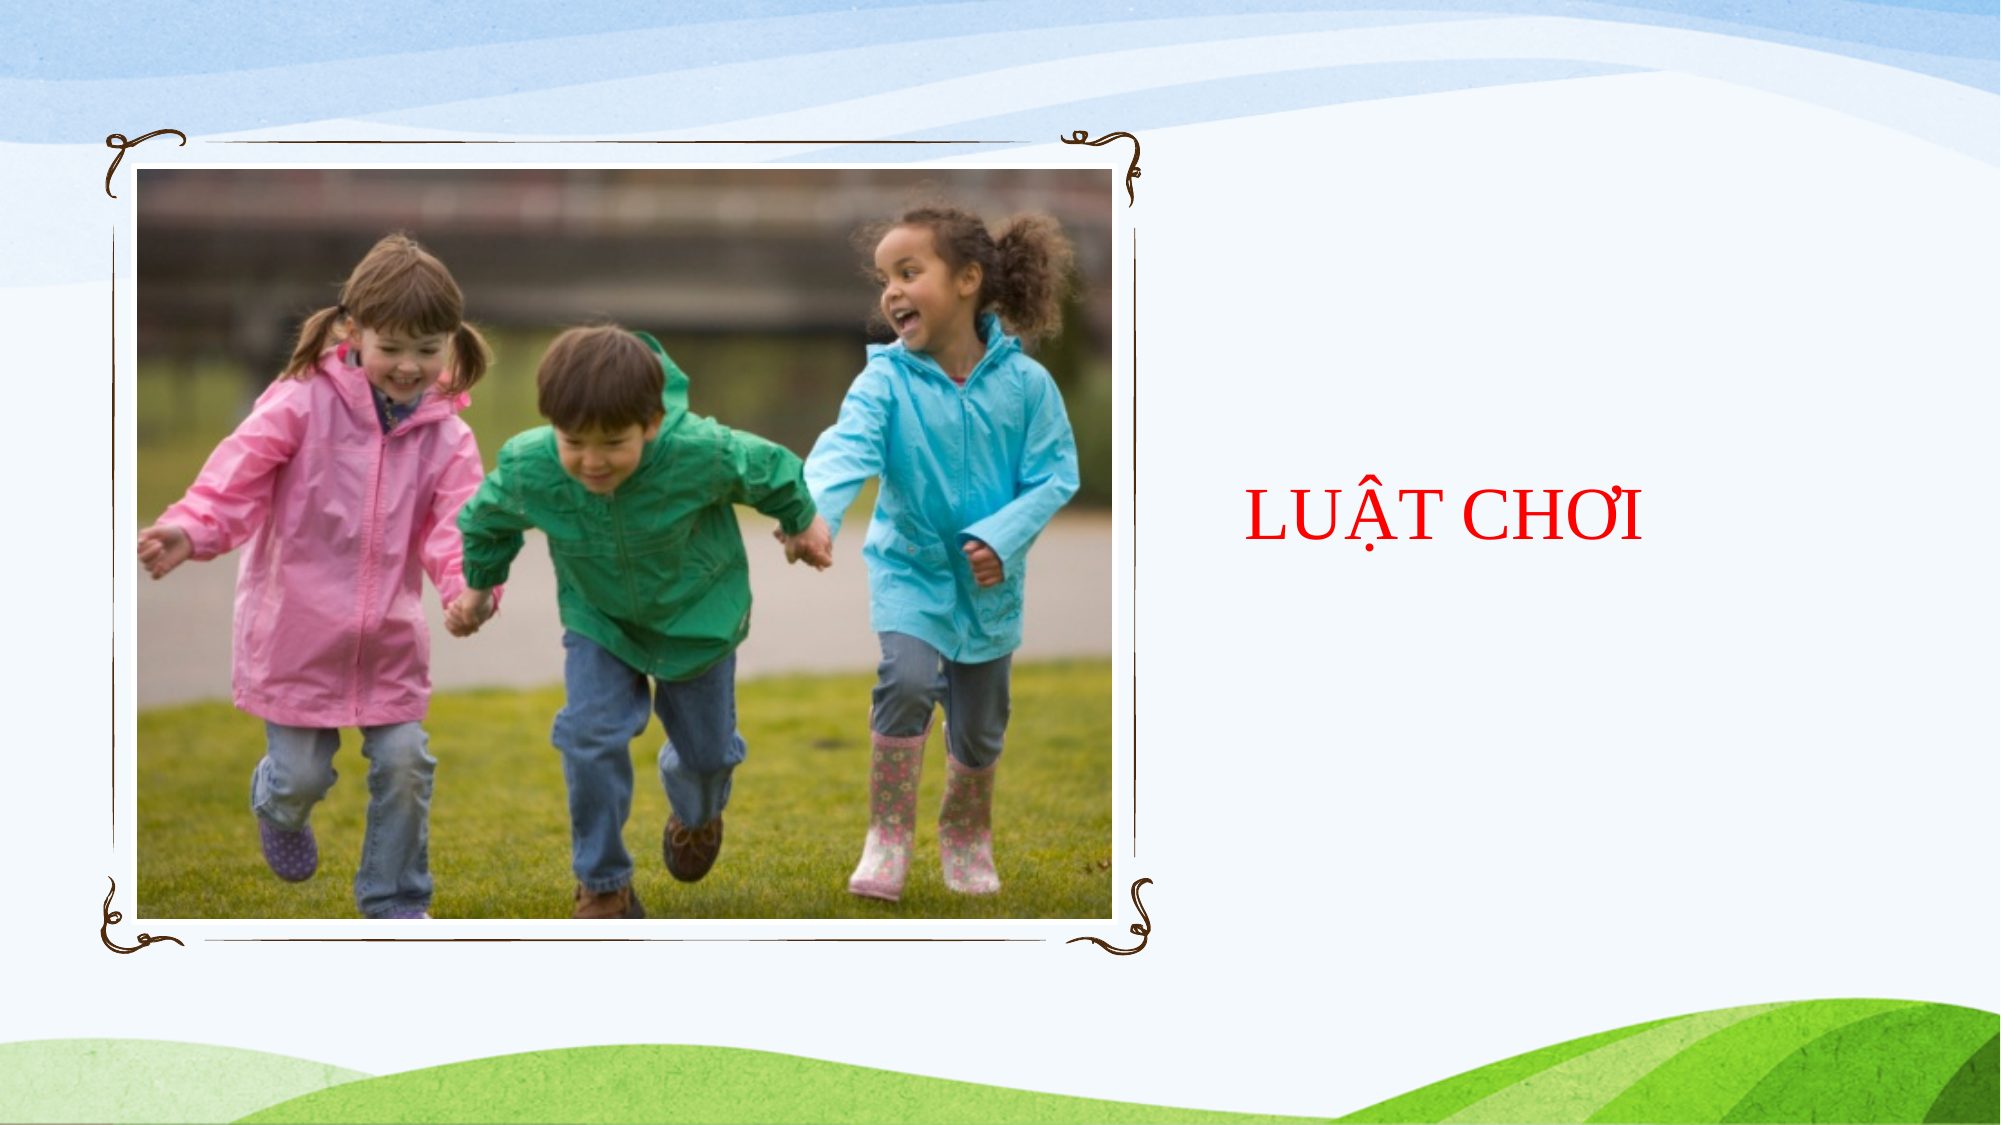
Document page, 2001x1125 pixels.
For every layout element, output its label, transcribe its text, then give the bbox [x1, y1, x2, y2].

picture [0, 0, 2001, 1125]
title LUẬT CHƠI [1229, 218, 1860, 564]
